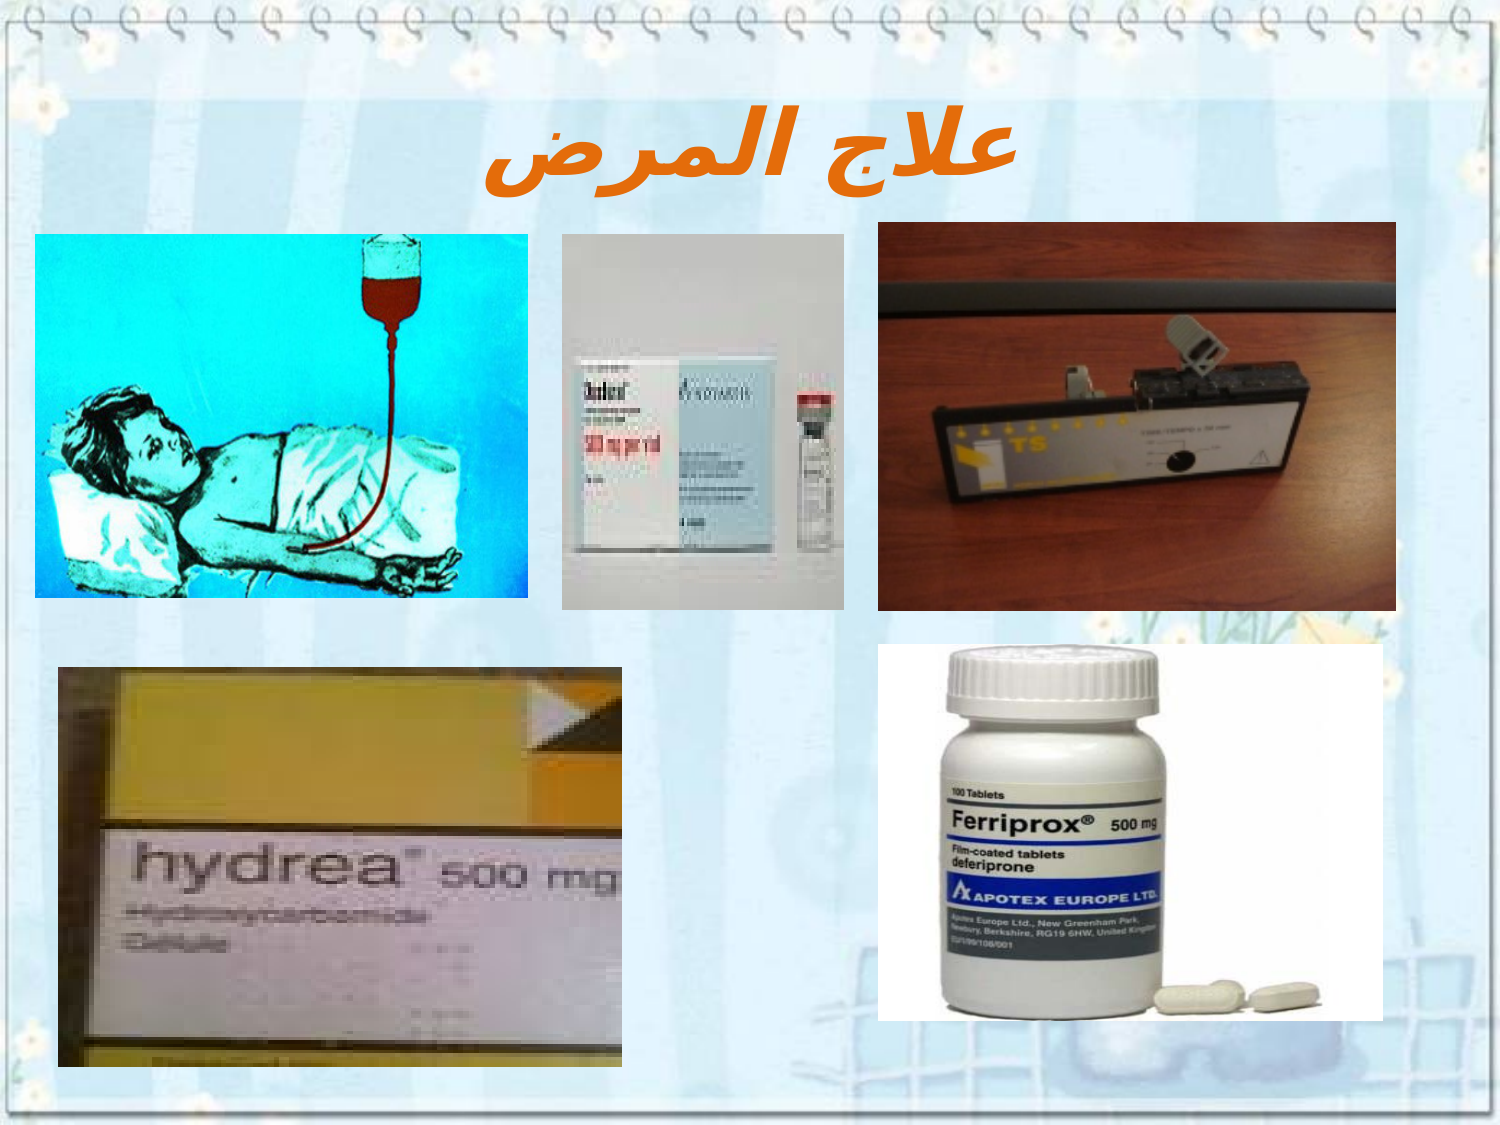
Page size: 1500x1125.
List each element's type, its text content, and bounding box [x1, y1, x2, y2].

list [34, 234, 528, 598]
picture [0, 0, 1500, 1125]
title علاج المرض [75, 45, 1425, 233]
